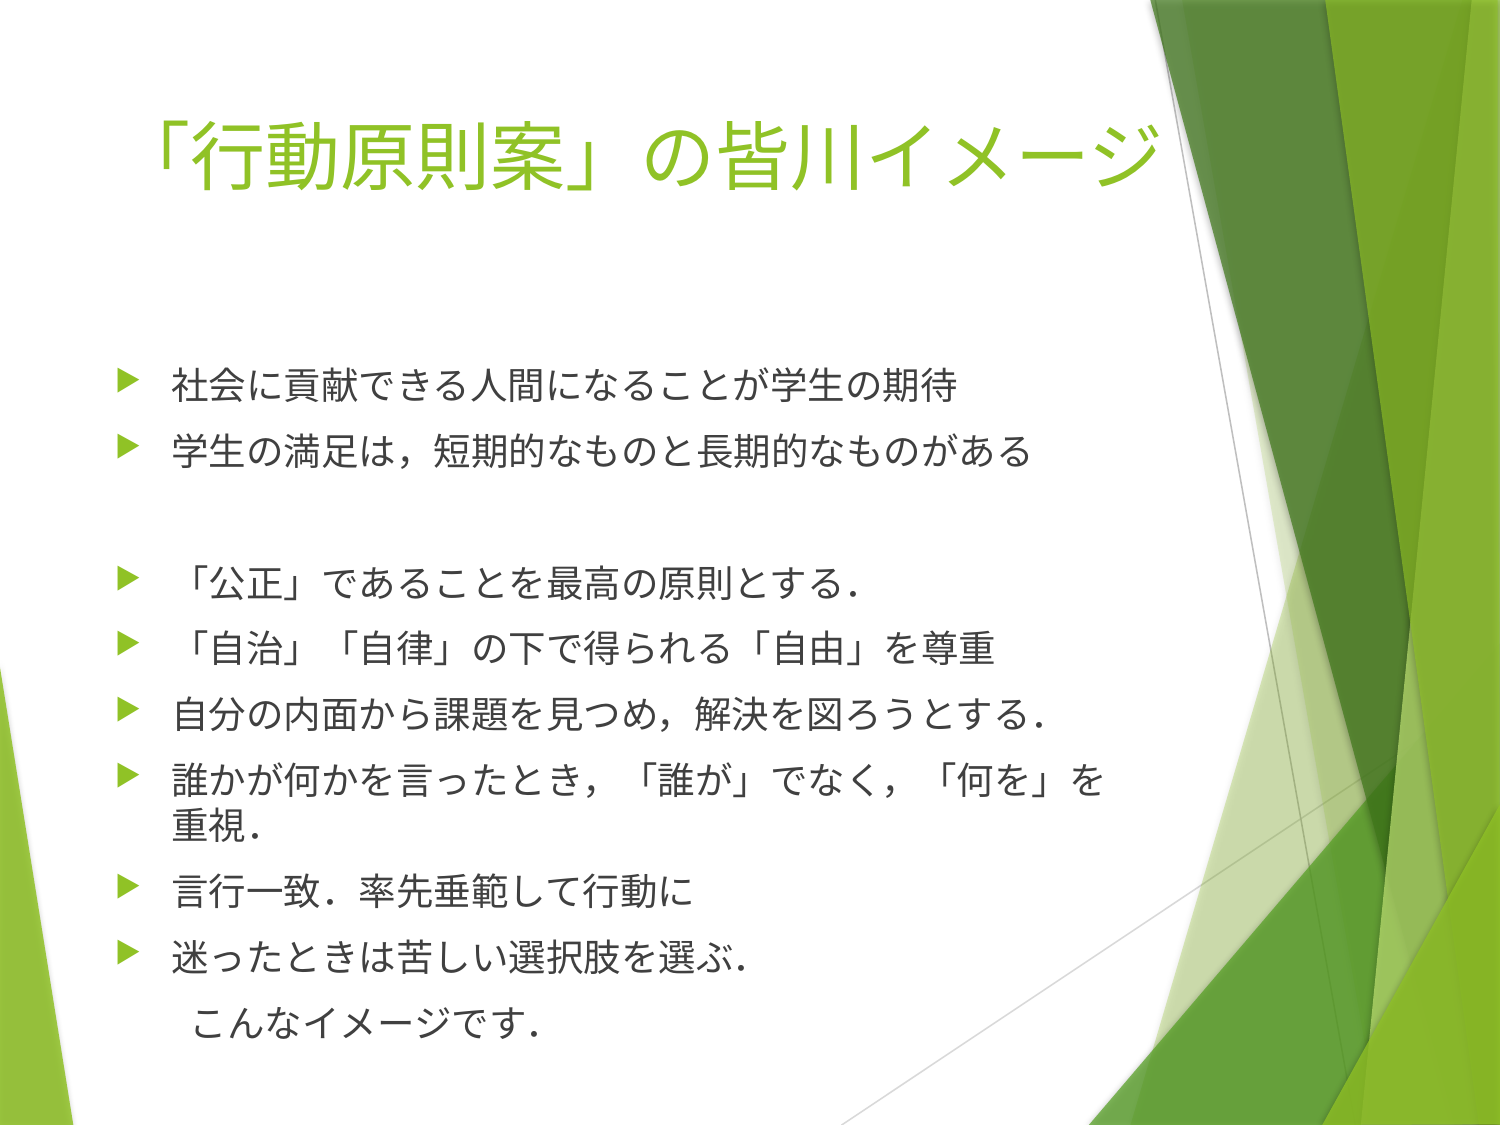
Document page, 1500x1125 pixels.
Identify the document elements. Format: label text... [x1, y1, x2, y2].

list 社会に貢献できる人間になることが学生の期待 学生の満足は，短期的なものと長期的なものがある 「公正」であることを最高の原則とする． 「自治」「自律」の下で得られる「自由」を尊重 自分の内面から課題を見つめ，解決を図ろうとする． 誰かが何かを言ったとき，「誰が」でなく，「何を」を重視． 言行一致．率先垂範して行動に 迷ったときは苦しい選択肢を選ぶ． こんなイメージです． [99, 354, 1142, 1059]
title 「行動原則案」の皆川イメージ [100, 101, 1270, 319]
